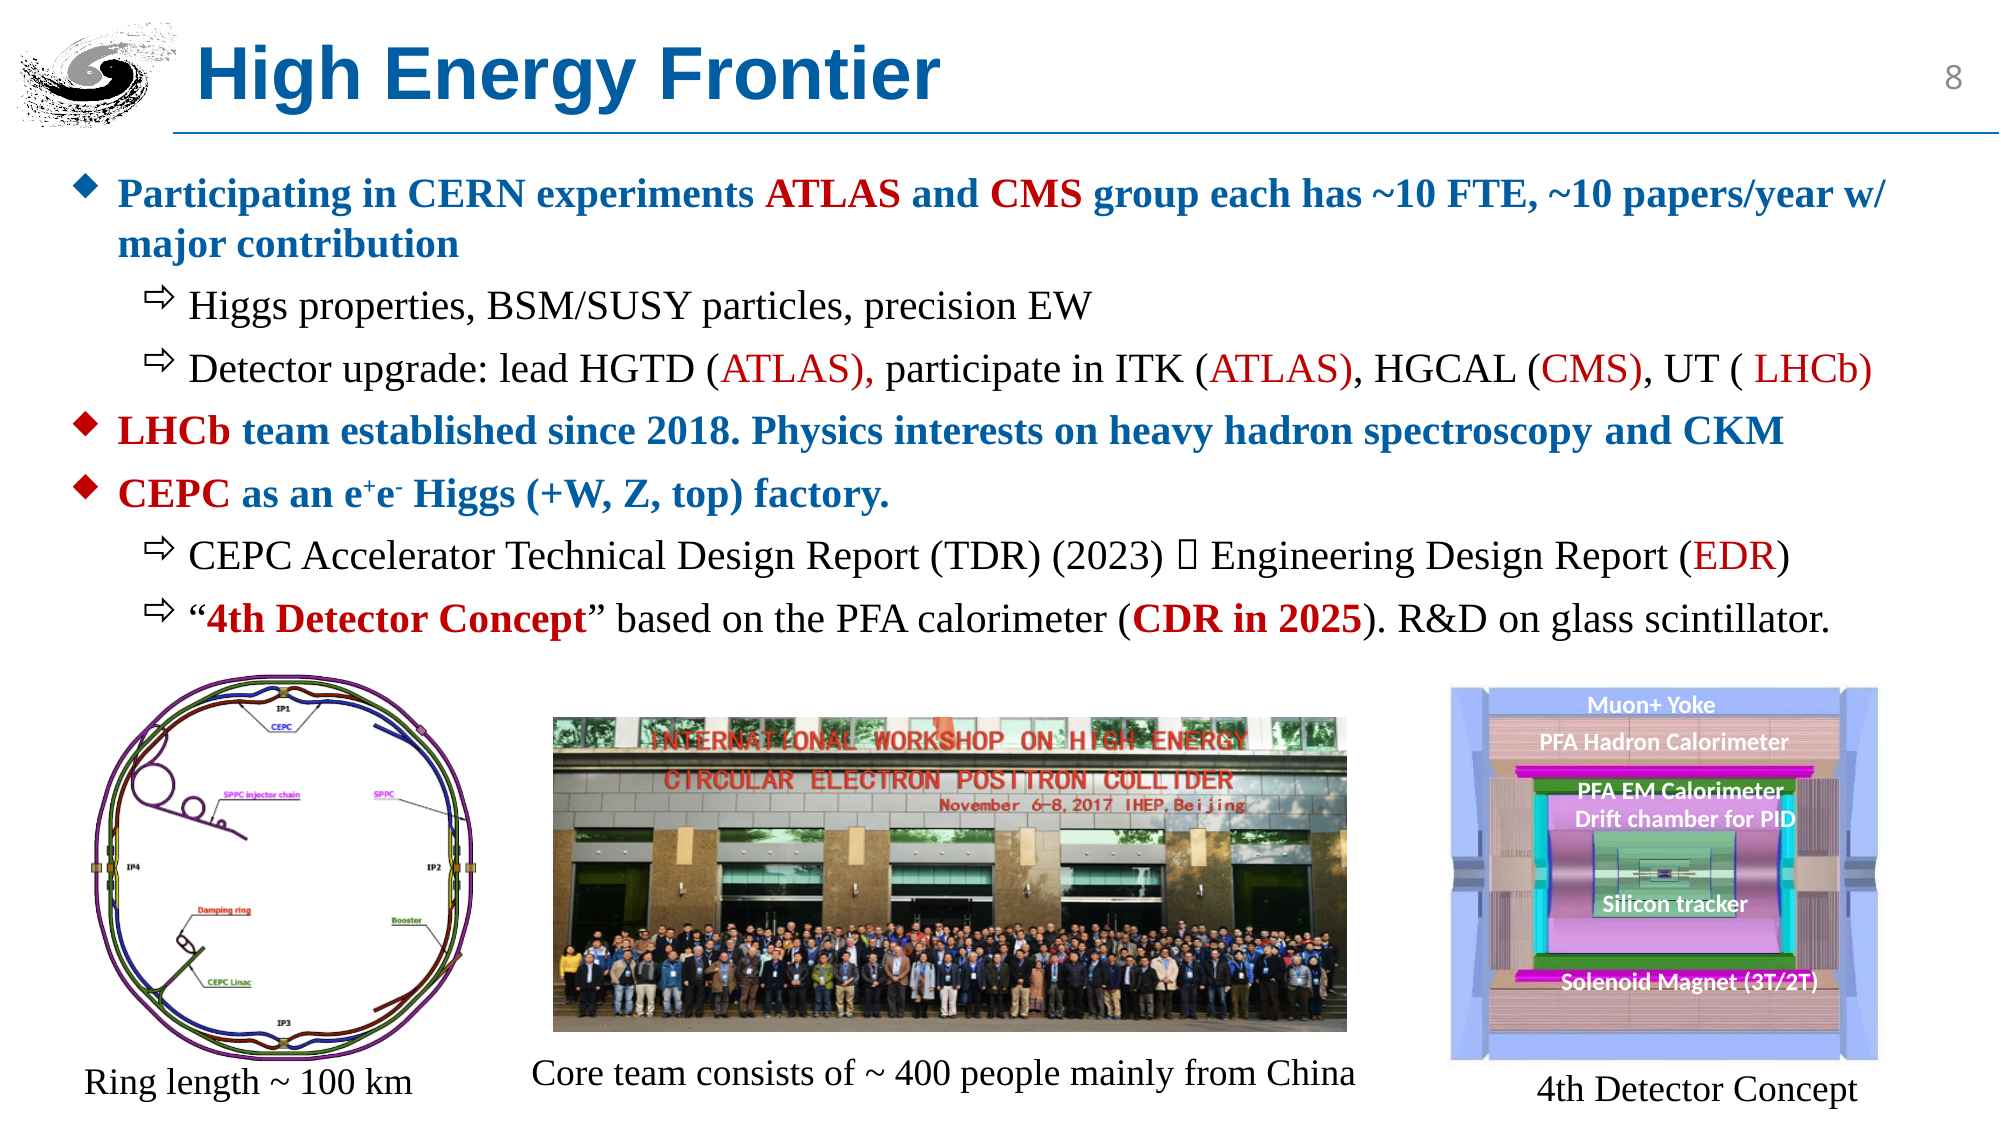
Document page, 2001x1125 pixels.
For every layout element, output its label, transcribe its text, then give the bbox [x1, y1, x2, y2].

text_box Core team consists of ~ 400 people mainly from China [516, 1040, 1393, 1101]
text_box 4th Detector Concept [1522, 1066, 1874, 1117]
picture [85, 673, 483, 1066]
picture [553, 717, 1347, 1032]
text_box Ring length ~ 100 km [42, 1049, 456, 1110]
title High Energy Frontier [181, 15, 1906, 124]
picture [17, 20, 178, 129]
list Participating in CERN experiments ATLAS and CMS group each has ~10 FTE, ~10 papers/year w/ major contribution Higgs properties, BSM/SUSY particles, precision EW Detector upgrade: lead HGTD (ATLAS), participate in ITK (ATLAS), HGCAL (CMS), UT ( LHCb) LHCb team established since 2018. Physics interests on heavy hadron spectroscopy and CKM CEPC as an e+e- Higgs (+W, Z, top) factory. CEPC Accelerator Technical Design Report (TDR) (2023)  Engineering Design Report (EDR) “4th Detector Concept” based on the PFA calorimeter (CDR in 2025). R&D on glass scintillator. [55, 157, 1928, 1041]
slide_number 8 [1835, 46, 1979, 111]
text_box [1446, 681, 1887, 1066]
